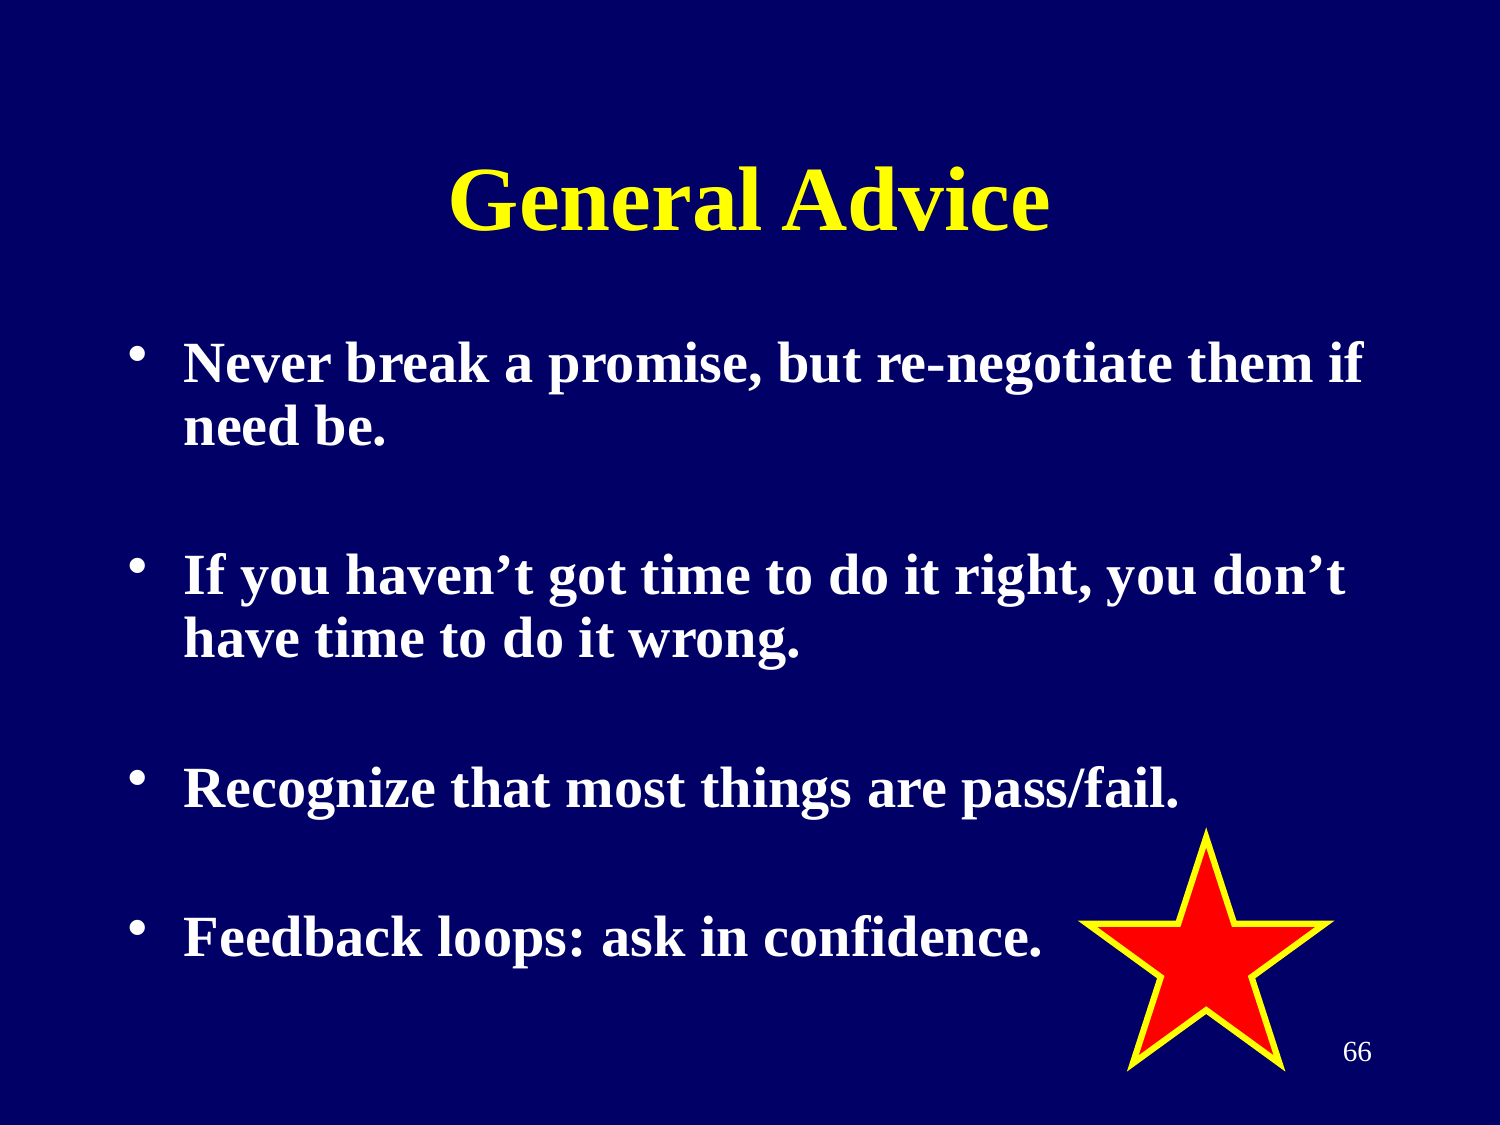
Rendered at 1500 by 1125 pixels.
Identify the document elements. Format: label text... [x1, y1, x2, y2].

text_box [1087, 837, 1325, 1064]
title General Advice [112, 99, 1388, 288]
slide_number 66 [1074, 1024, 1388, 1101]
list Never break a promise, but re-negotiate them if need be. If you haven’t got time to do it right, you don’t have time to do it wrong. Recognize that most things are pass/fail. Feedback loops: ask in confidence. [112, 324, 1388, 1001]
